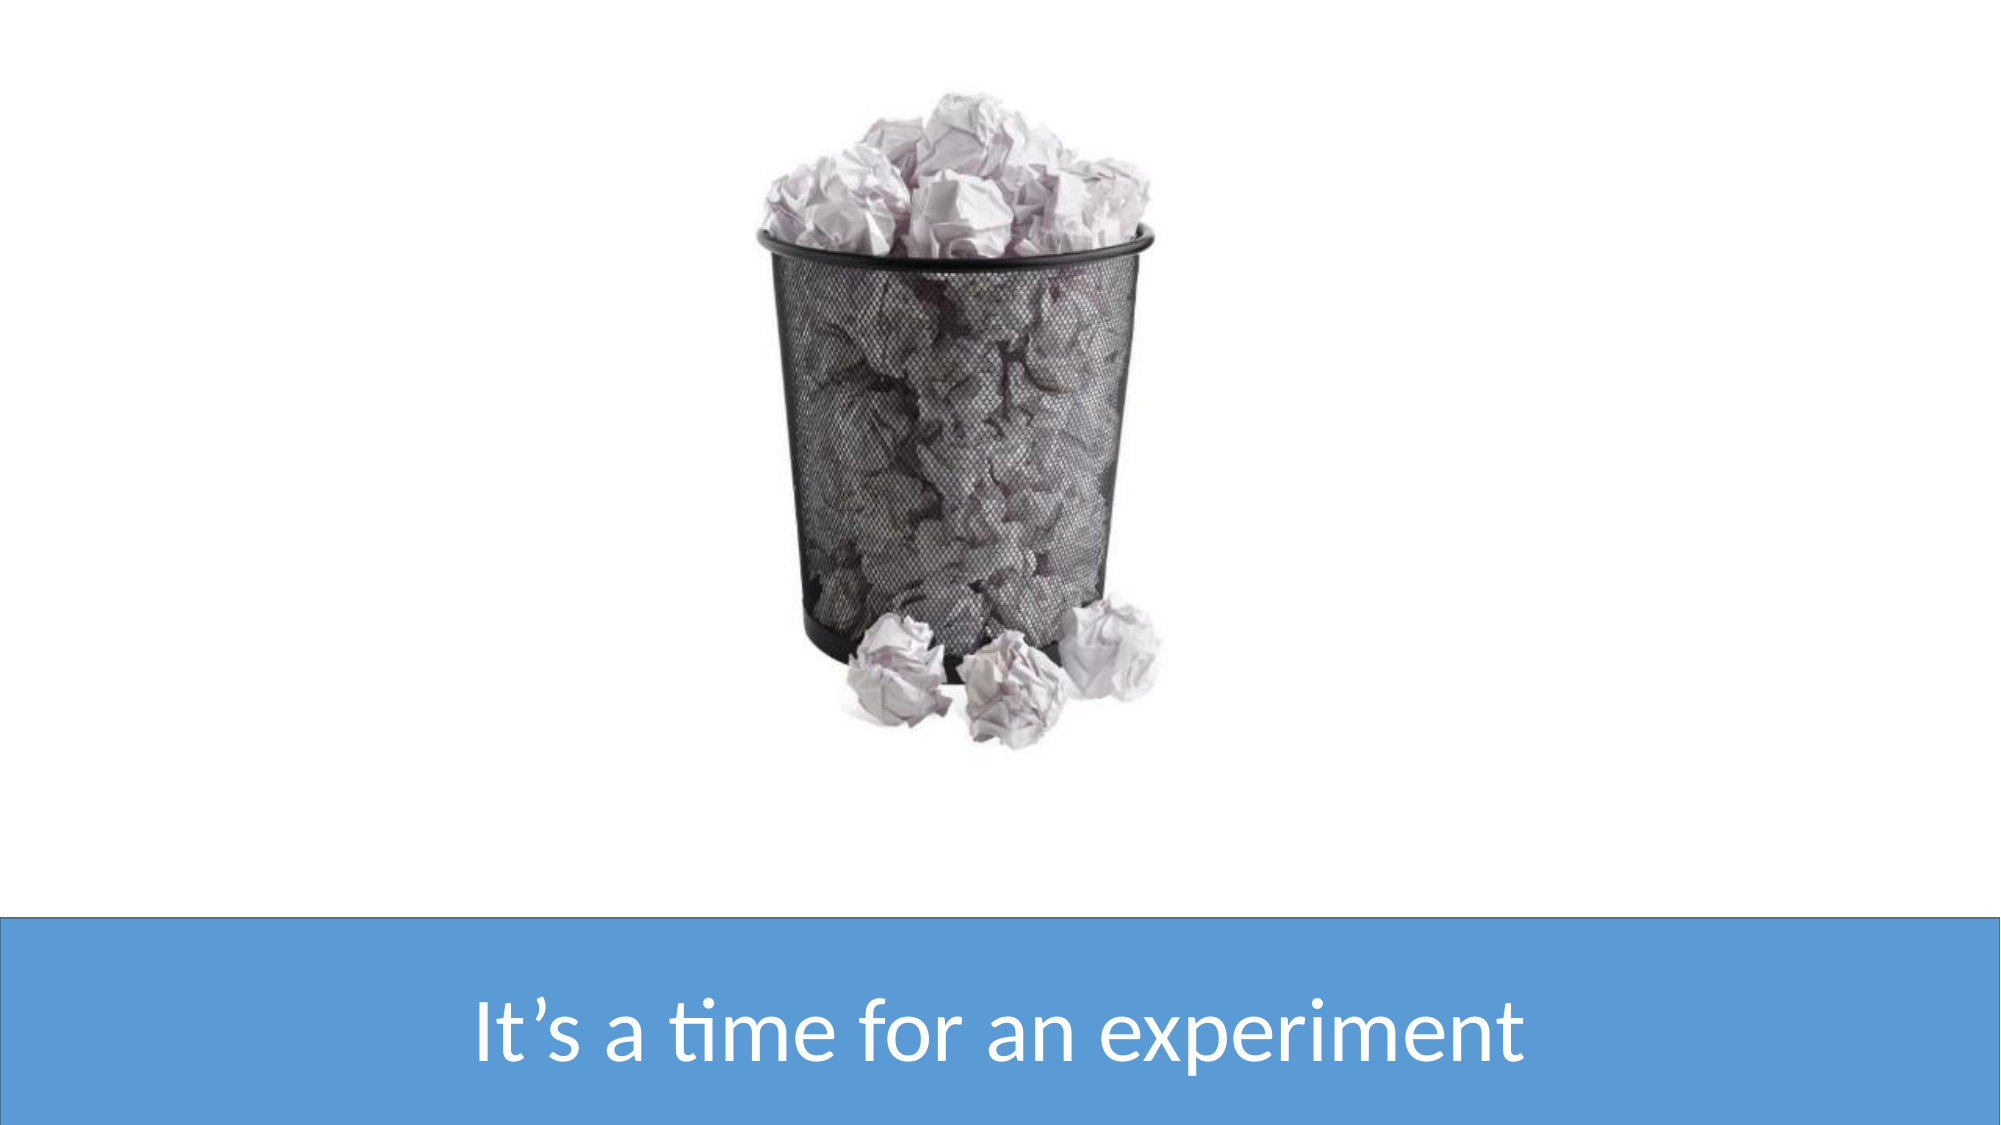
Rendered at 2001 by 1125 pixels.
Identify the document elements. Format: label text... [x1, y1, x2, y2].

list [691, 59, 1213, 774]
text_box It’s a time for an experiment [0, 917, 2000, 1125]
